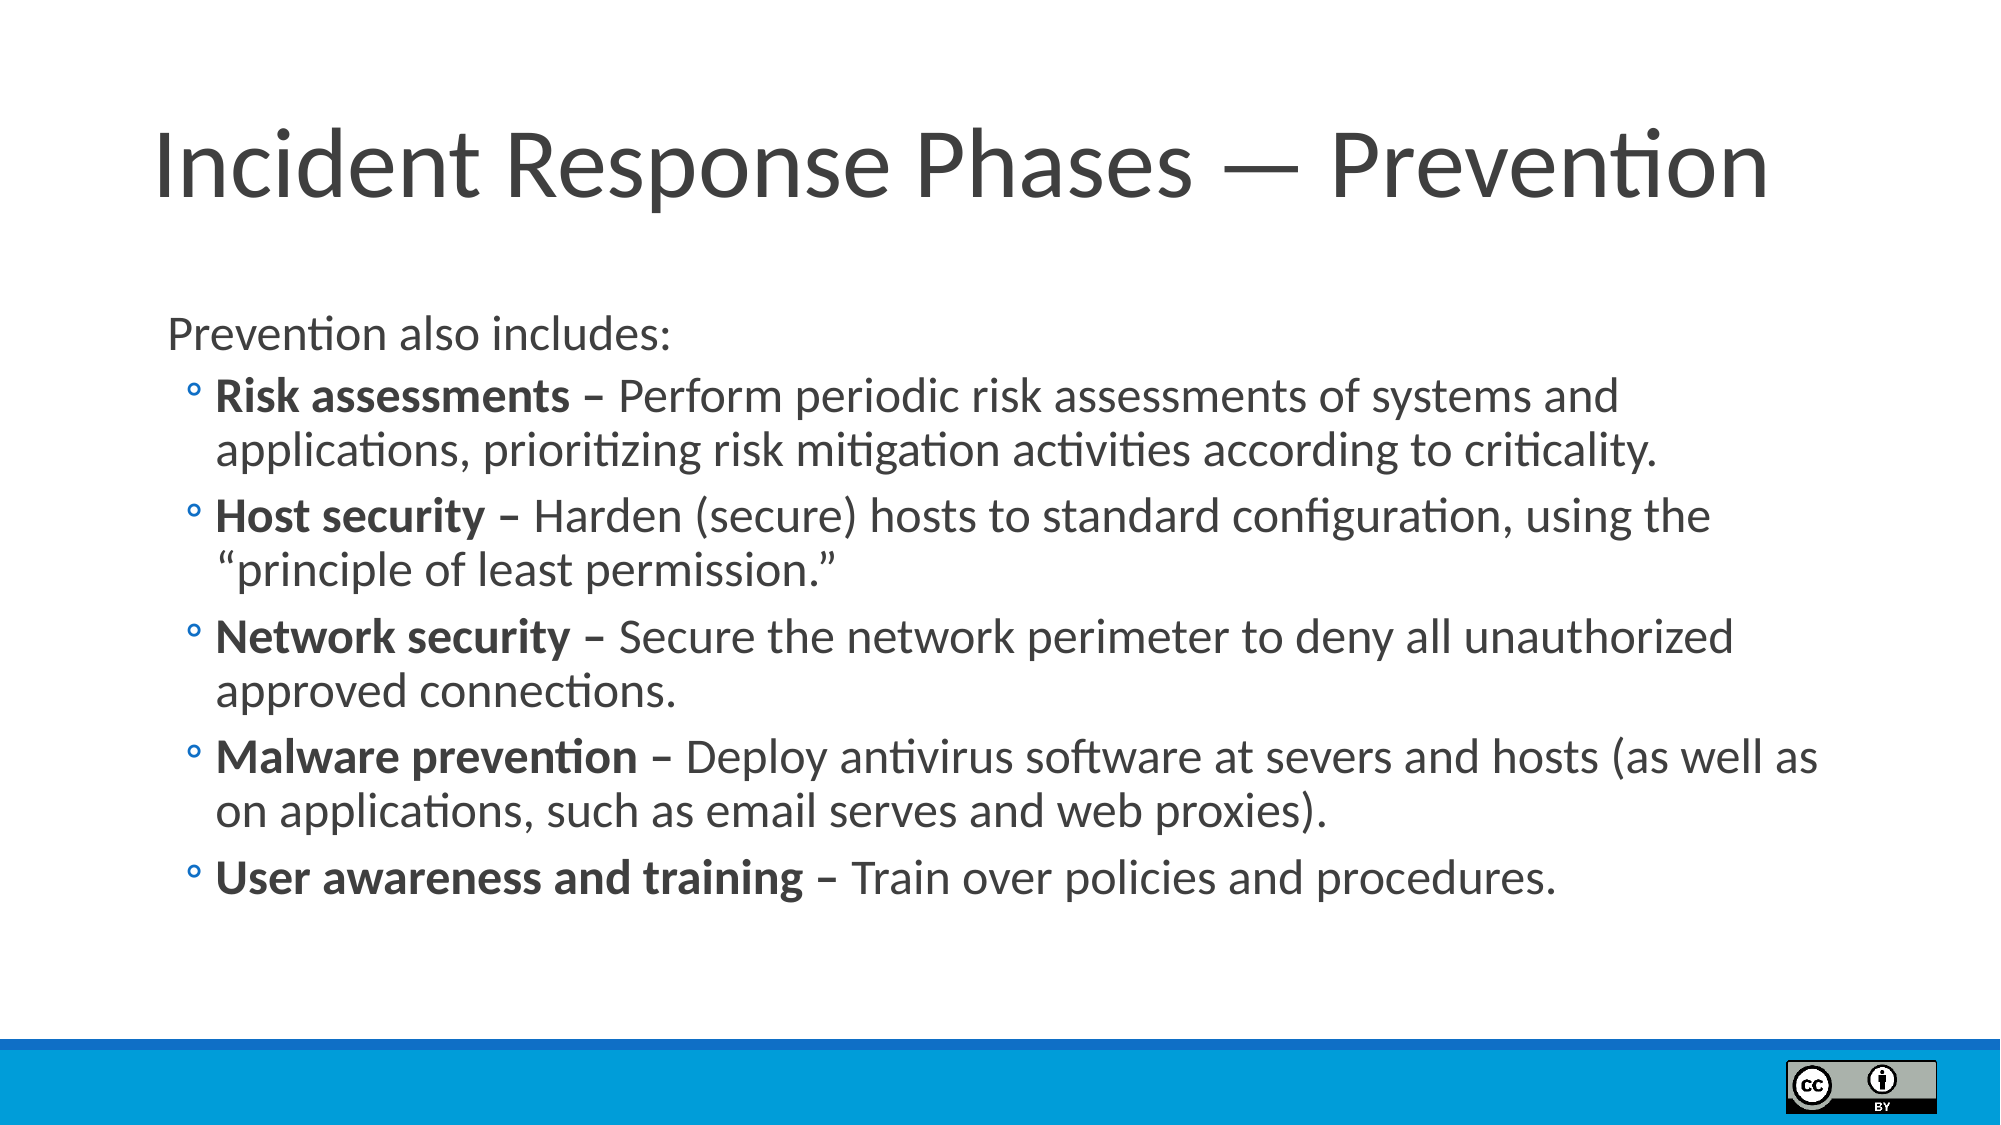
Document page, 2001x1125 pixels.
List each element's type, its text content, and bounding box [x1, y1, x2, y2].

title Incident Response Phases — Prevention [137, 58, 1863, 276]
list Prevention also includes: Risk assessments – Perform periodic risk assessments of systems and applications, prioritizing risk mitigation activities according to criticality. Host security – Harden (secure) hosts to standard configuration, using the “principle of least permission.” Network security – Secure the network perimeter to deny all unauthorized approved connections. Malware prevention – Deploy antivirus software at severs and hosts (as well as on applications, such as email serves and web proxies). User awareness and training – Train over policies and procedures. [137, 299, 1863, 1098]
picture [1787, 1061, 1936, 1113]
